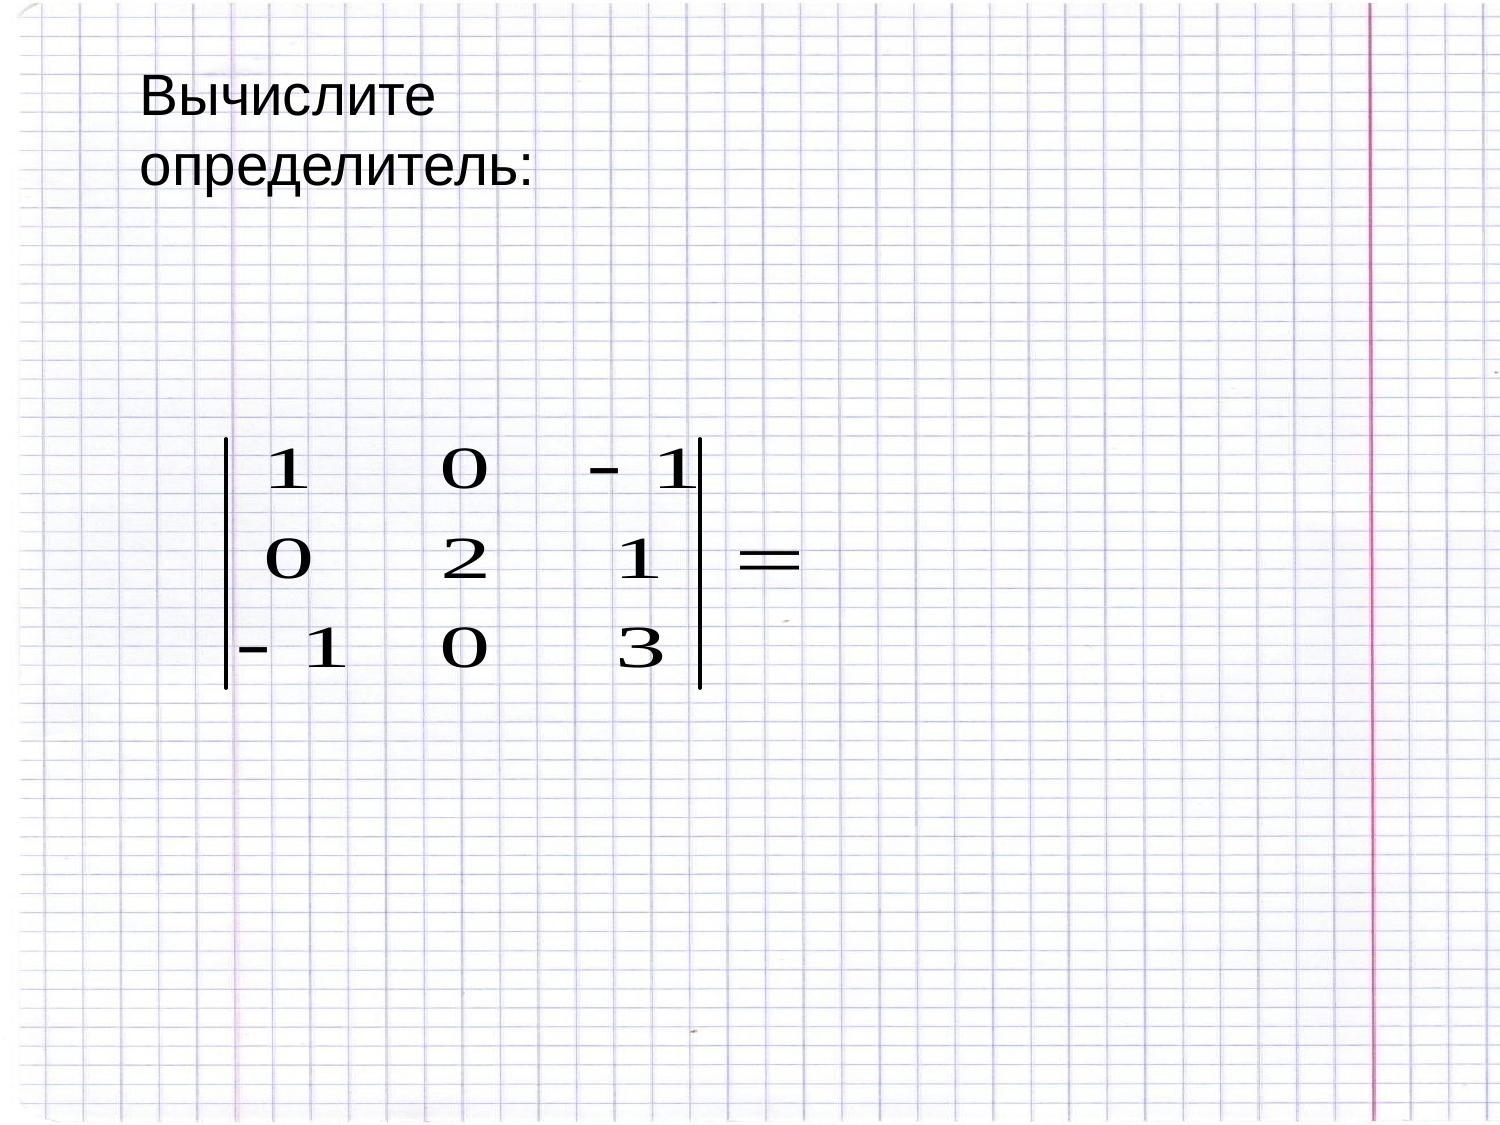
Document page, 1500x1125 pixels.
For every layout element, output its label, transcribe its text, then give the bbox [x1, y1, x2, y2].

text_box Вычислите определитель: [125, 49, 850, 205]
picture [0, 0, 1500, 1125]
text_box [162, 337, 799, 701]
